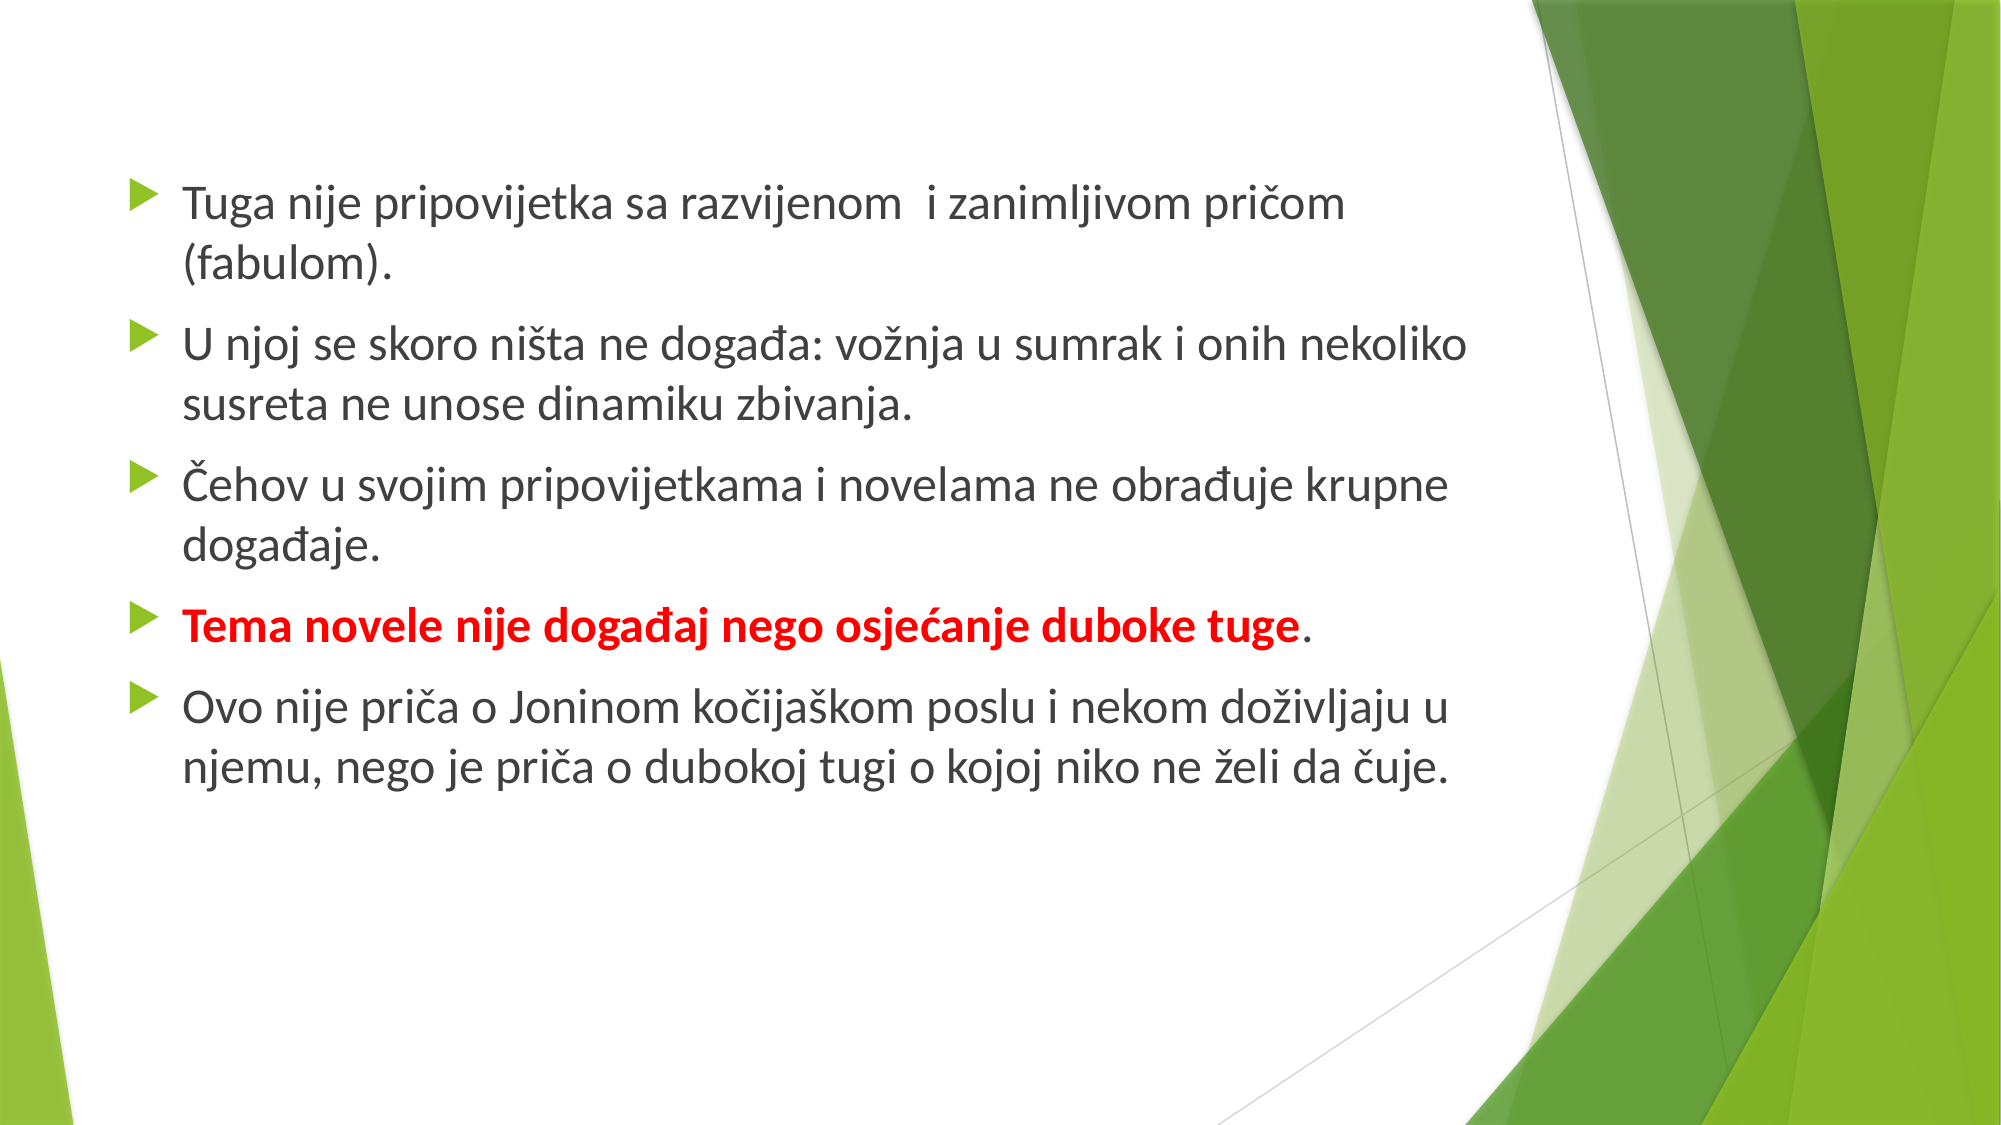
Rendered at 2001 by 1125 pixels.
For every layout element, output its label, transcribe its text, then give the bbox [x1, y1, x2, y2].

list Tuga nije pripovijetka sa razvijenom i zanimljivom pričom (fabulom). U njoj se skoro ništa ne događa: vožnja u sumrak i onih nekoliko susreta ne unose dinamiku zbivanja. Čehov u svojim pripovijetkama i novelama ne obrađuje krupne događaje. Tema novele nije događaj nego osjećanje duboke tuge. Ovo nije priča o Joninom kočijaškom poslu i nekom doživljaju u njemu, nego je priča o dubokoj tugi o kojoj niko ne želi da čuje. [111, 162, 1522, 955]
